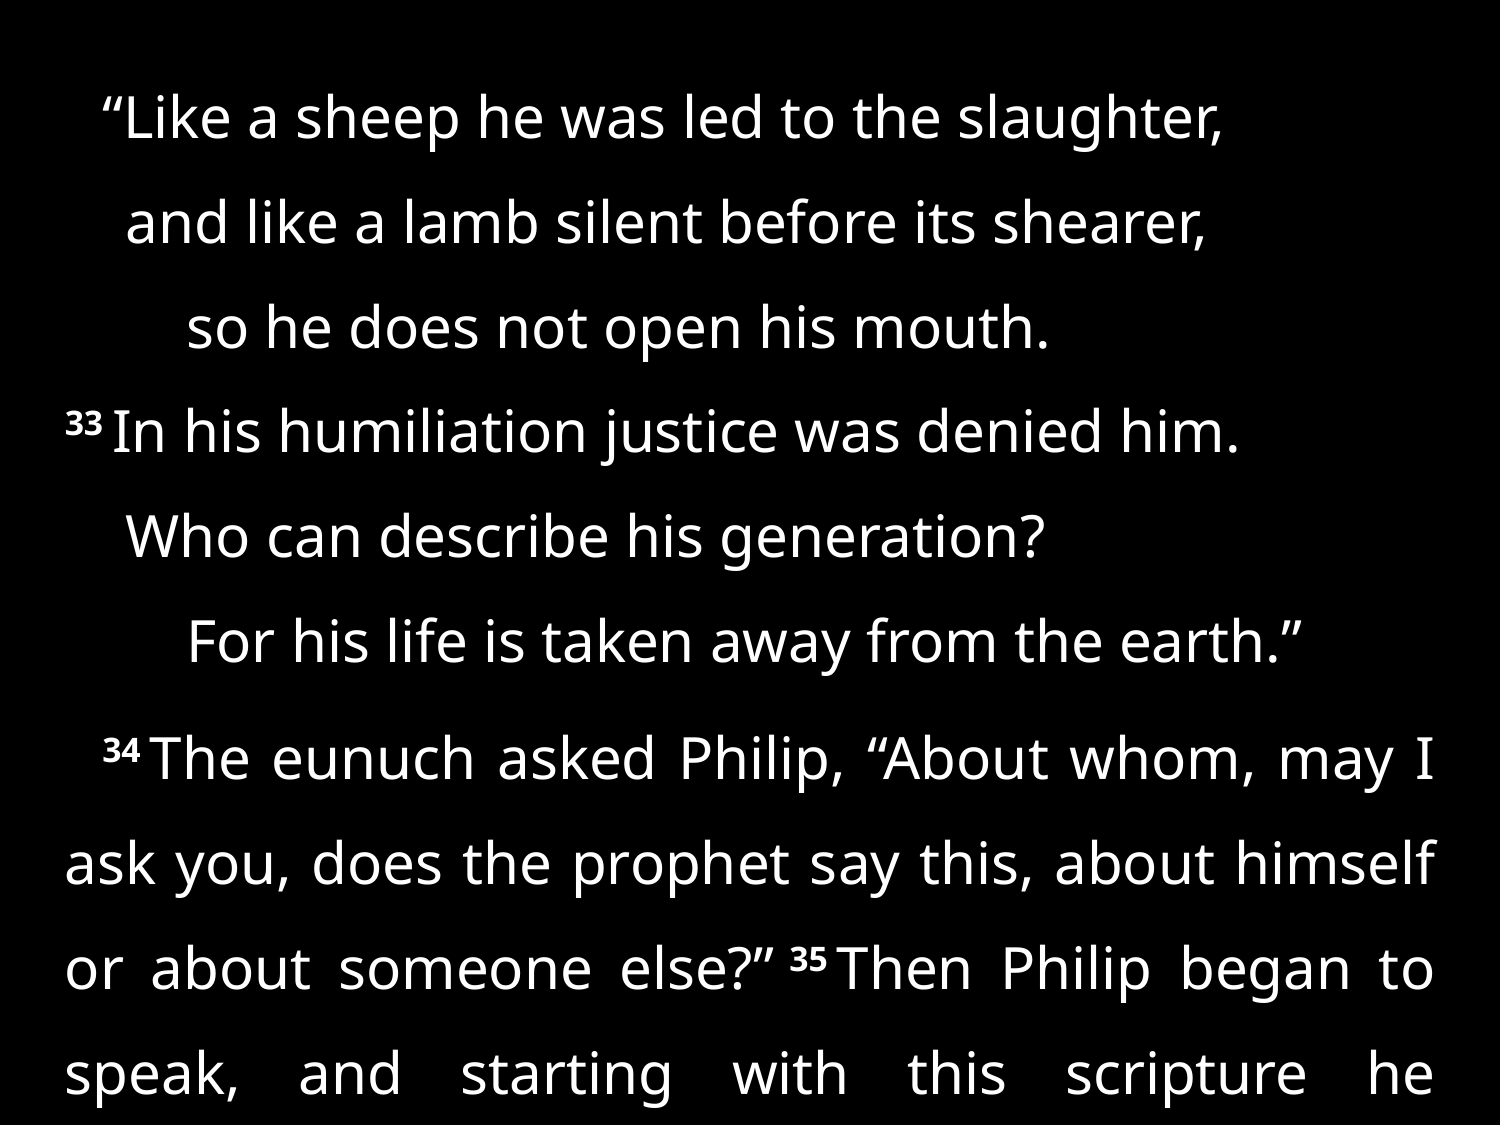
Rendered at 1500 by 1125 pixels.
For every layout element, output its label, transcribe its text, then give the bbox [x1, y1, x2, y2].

text_box “Like a sheep he was led to the slaughter, and like a lamb silent before its shearer, so he does not open his mouth. 33 In his humiliation justice was denied him. Who can describe his generation? For his life is taken away from the earth.” 34 The eunuch asked Philip, “About whom, may I ask you, does the prophet say this, about himself or about someone else?” 35 Then Philip began to speak, and starting with this scripture he proclaimed . . . [50, 37, 1450, 1125]
